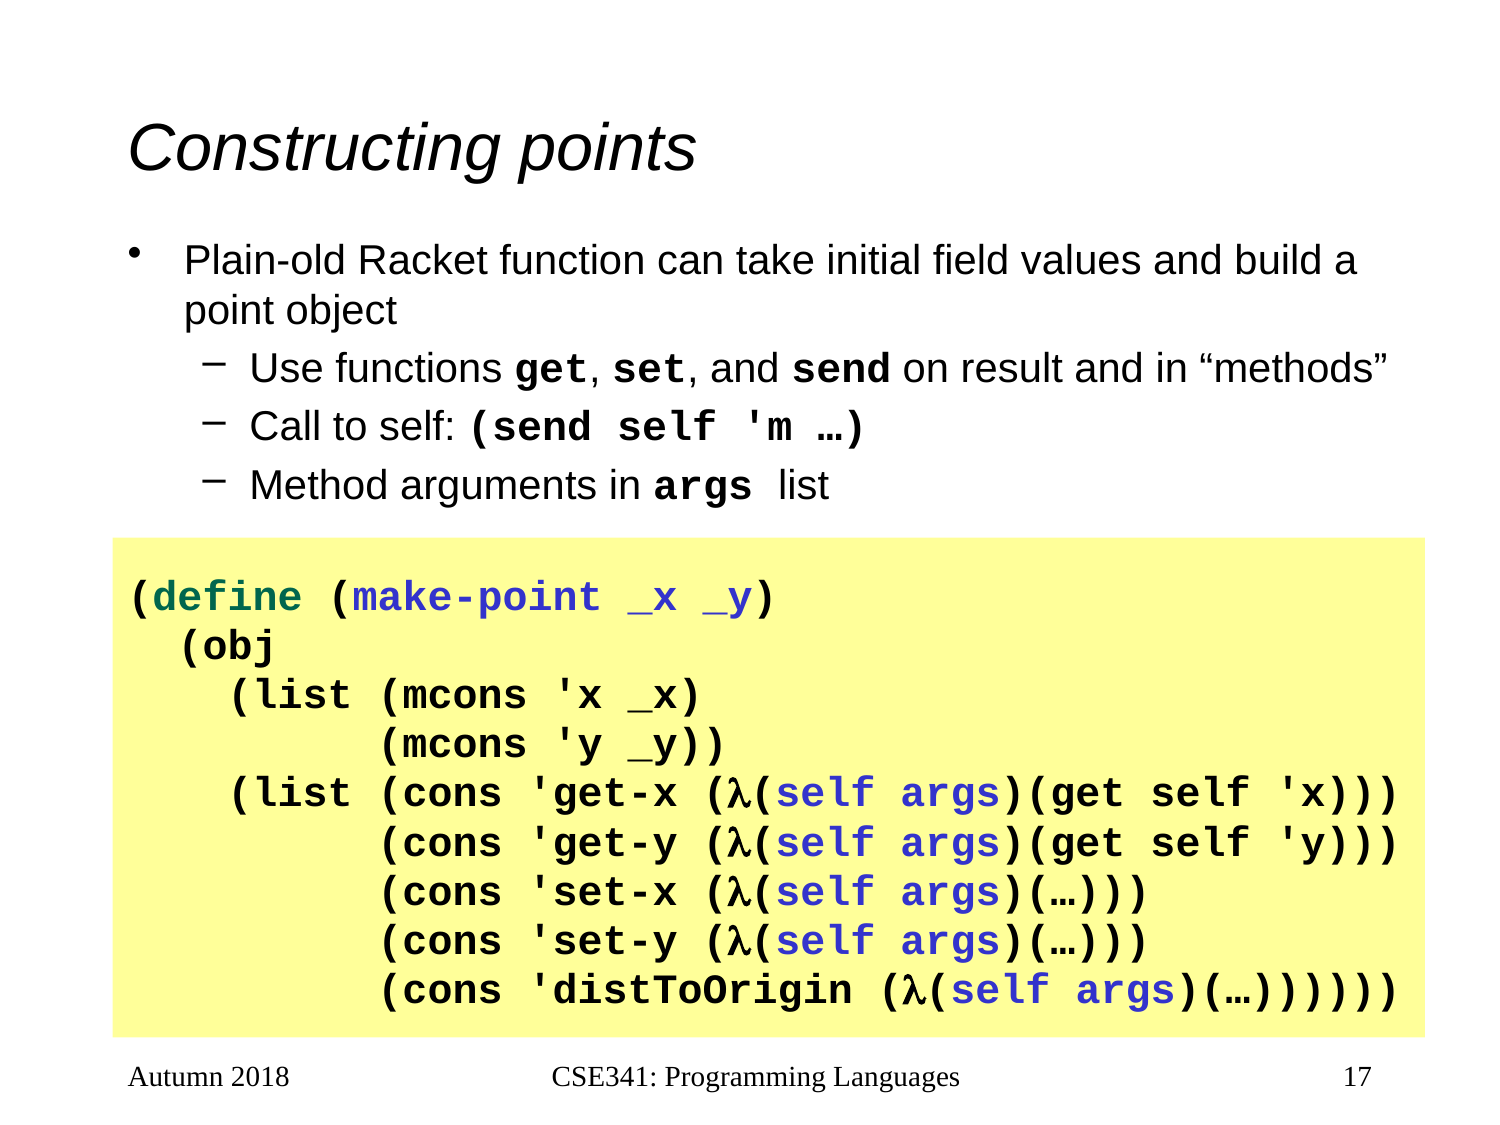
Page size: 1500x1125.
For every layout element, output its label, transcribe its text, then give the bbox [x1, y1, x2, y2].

footer CSE341: Programming Languages [474, 1049, 1038, 1125]
slide_number Autumn 2018 [112, 1049, 426, 1125]
text_box (define (make-point _x _y) (obj (list (mcons 'x _x) (mcons 'y _y)) (list (cons 'get-x ((self args)(get self 'x))) (cons 'get-y ((self args)(get self 'y))) (cons 'set-x ((self args)(…))) (cons 'set-y ((self args)(…))) (cons 'distToOrigin ((self args)(…)))))) [112, 537, 1425, 1038]
slide_number 17 [1074, 1049, 1388, 1125]
list Plain-old Racket function can take initial field values and build a point object Use functions get, set, and send on result and in “methods” Call to self: (send self 'm …) Method arguments in args list [112, 224, 1426, 963]
title Constructing points [112, 49, 1388, 224]
